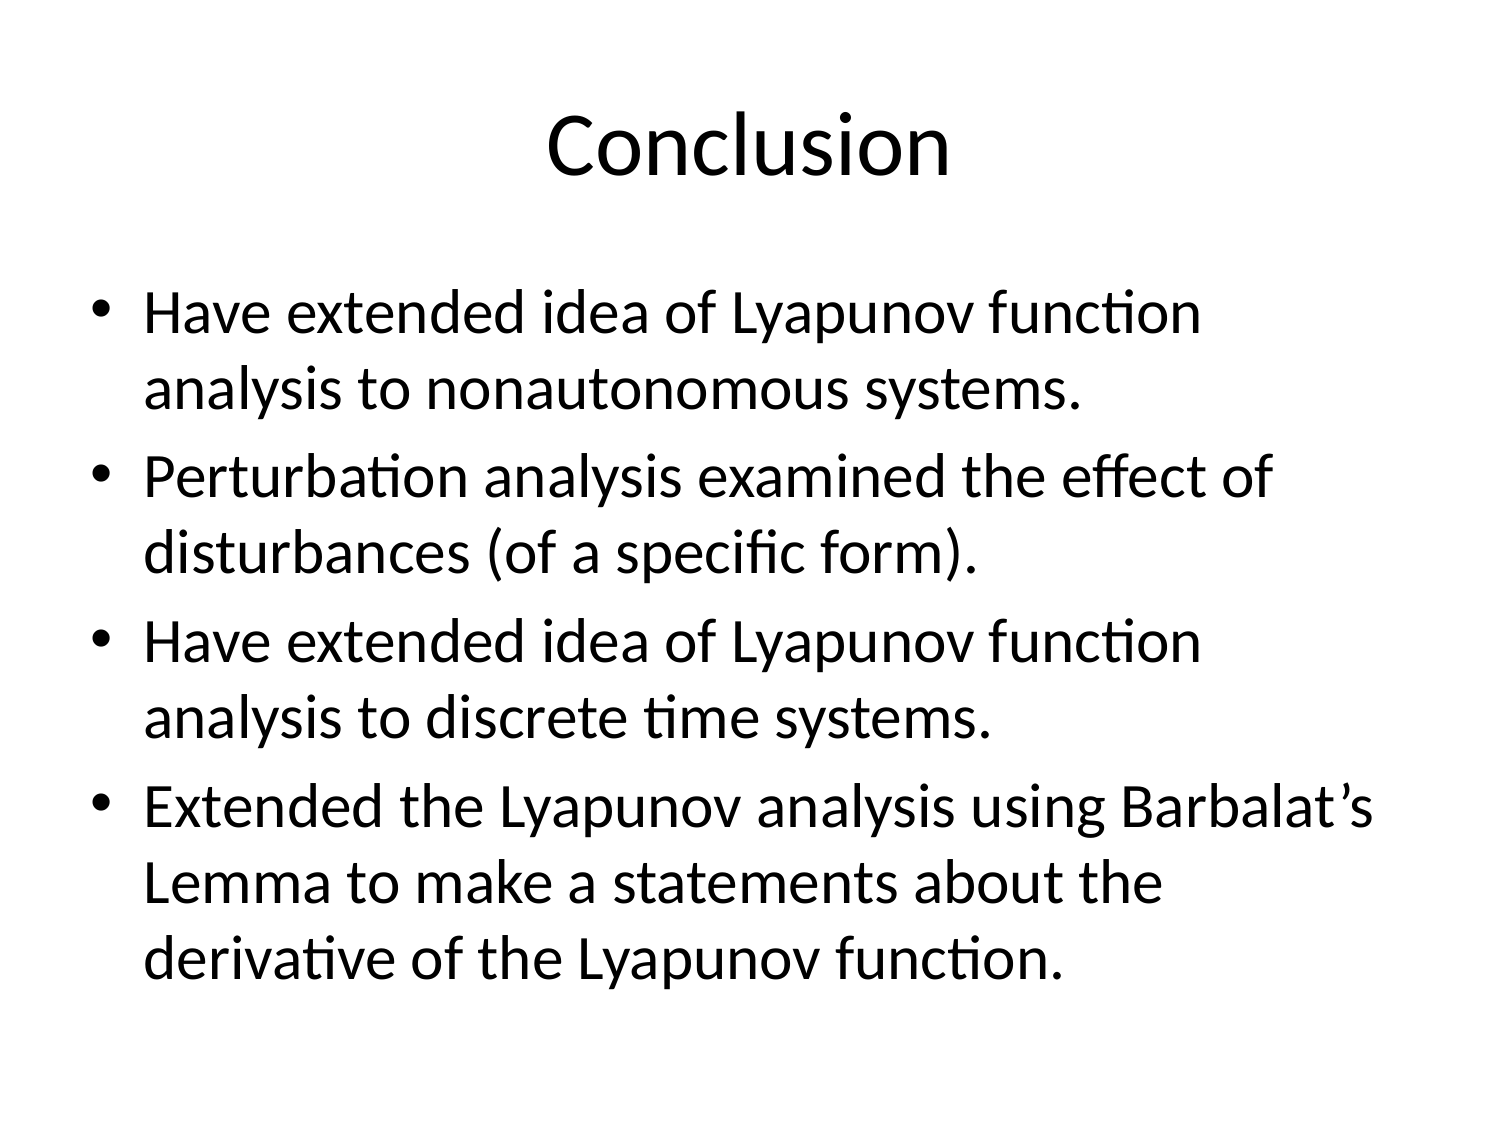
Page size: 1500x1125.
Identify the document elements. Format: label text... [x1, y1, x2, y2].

title Conclusion [75, 45, 1425, 233]
list Have extended idea of Lyapunov function analysis to nonautonomous systems. Perturbation analysis examined the effect of disturbances (of a specific form). Have extended idea of Lyapunov function analysis to discrete time systems. Extended the Lyapunov analysis using Barbalat’s Lemma to make a statements about the derivative of the Lyapunov function. [75, 262, 1425, 1005]
